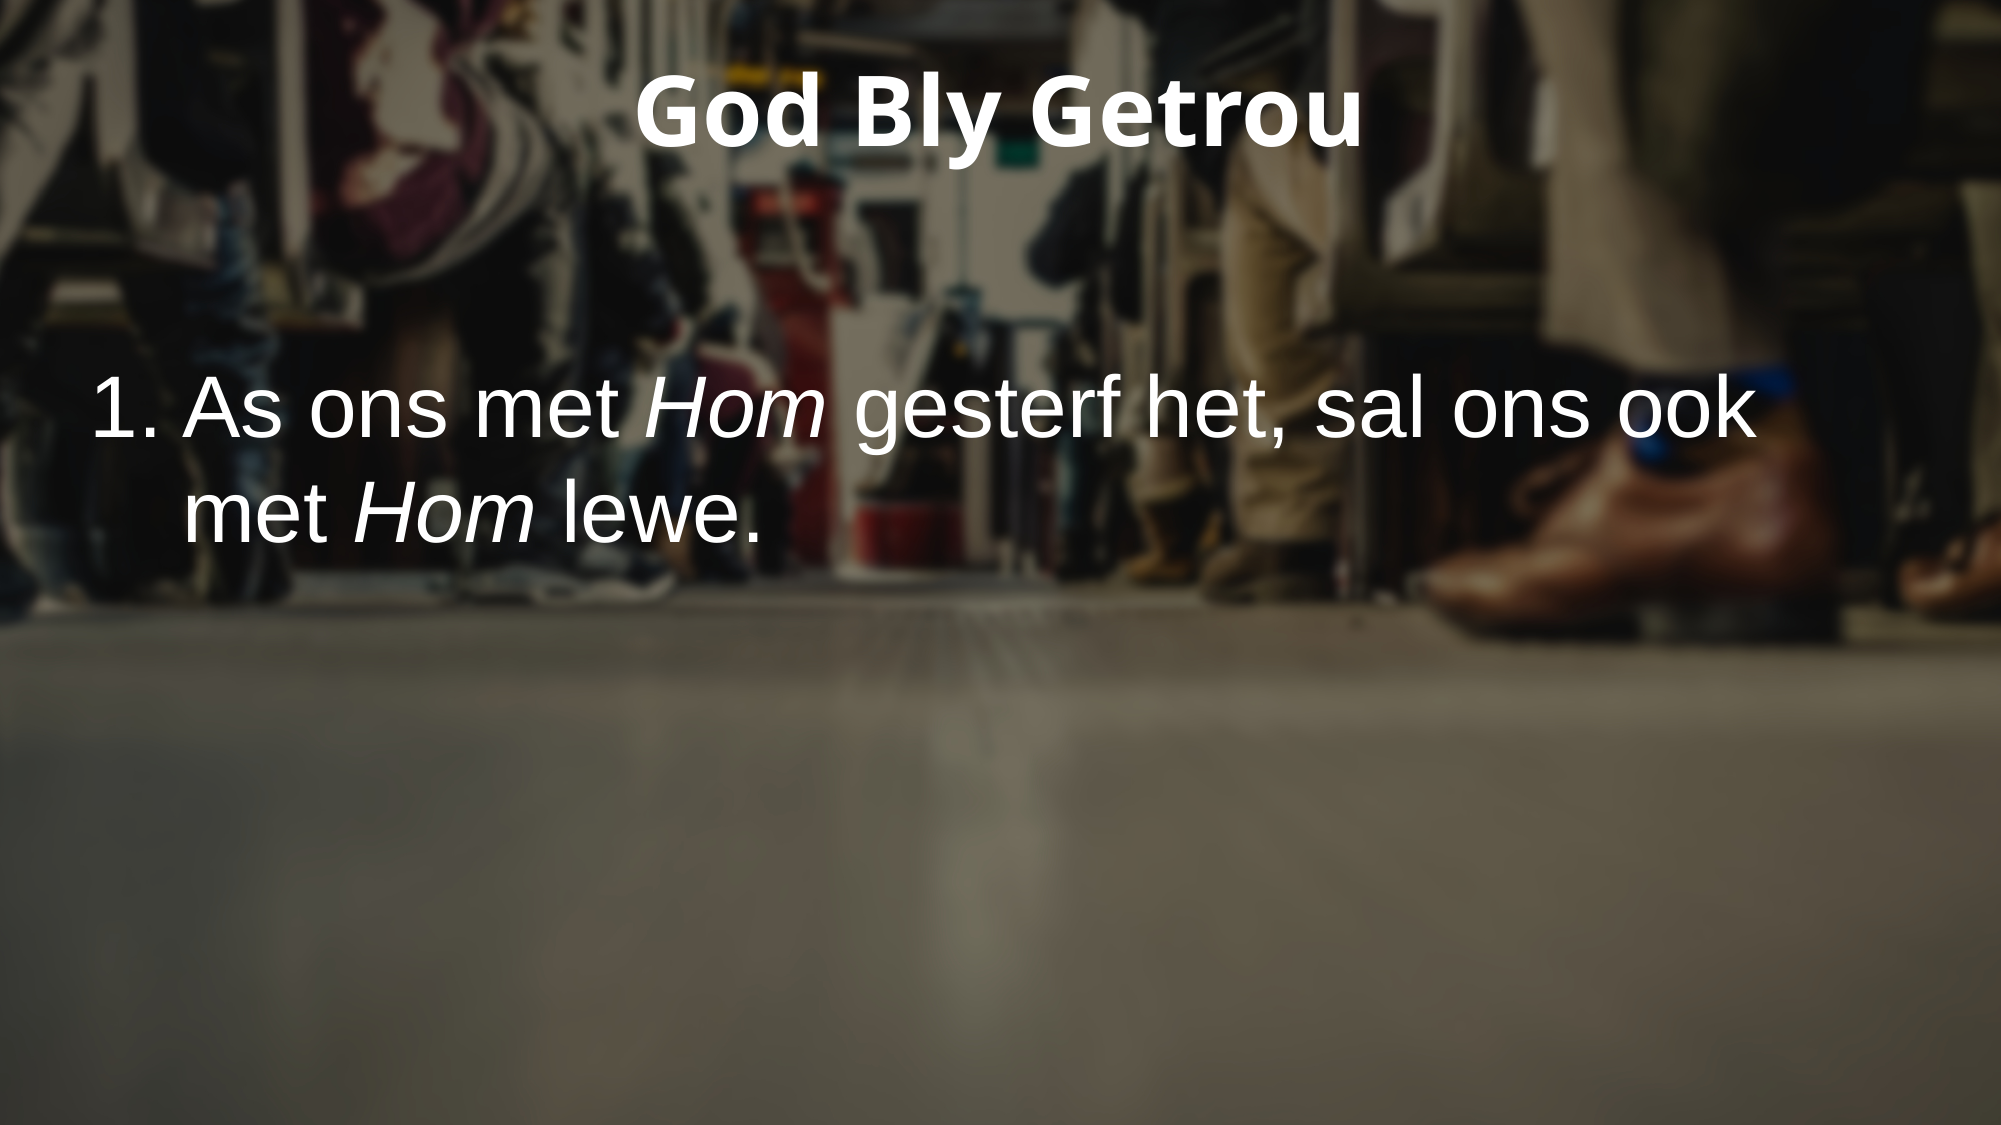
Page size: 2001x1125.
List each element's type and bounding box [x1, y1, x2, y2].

text_box [0, 0, 2000, 1125]
